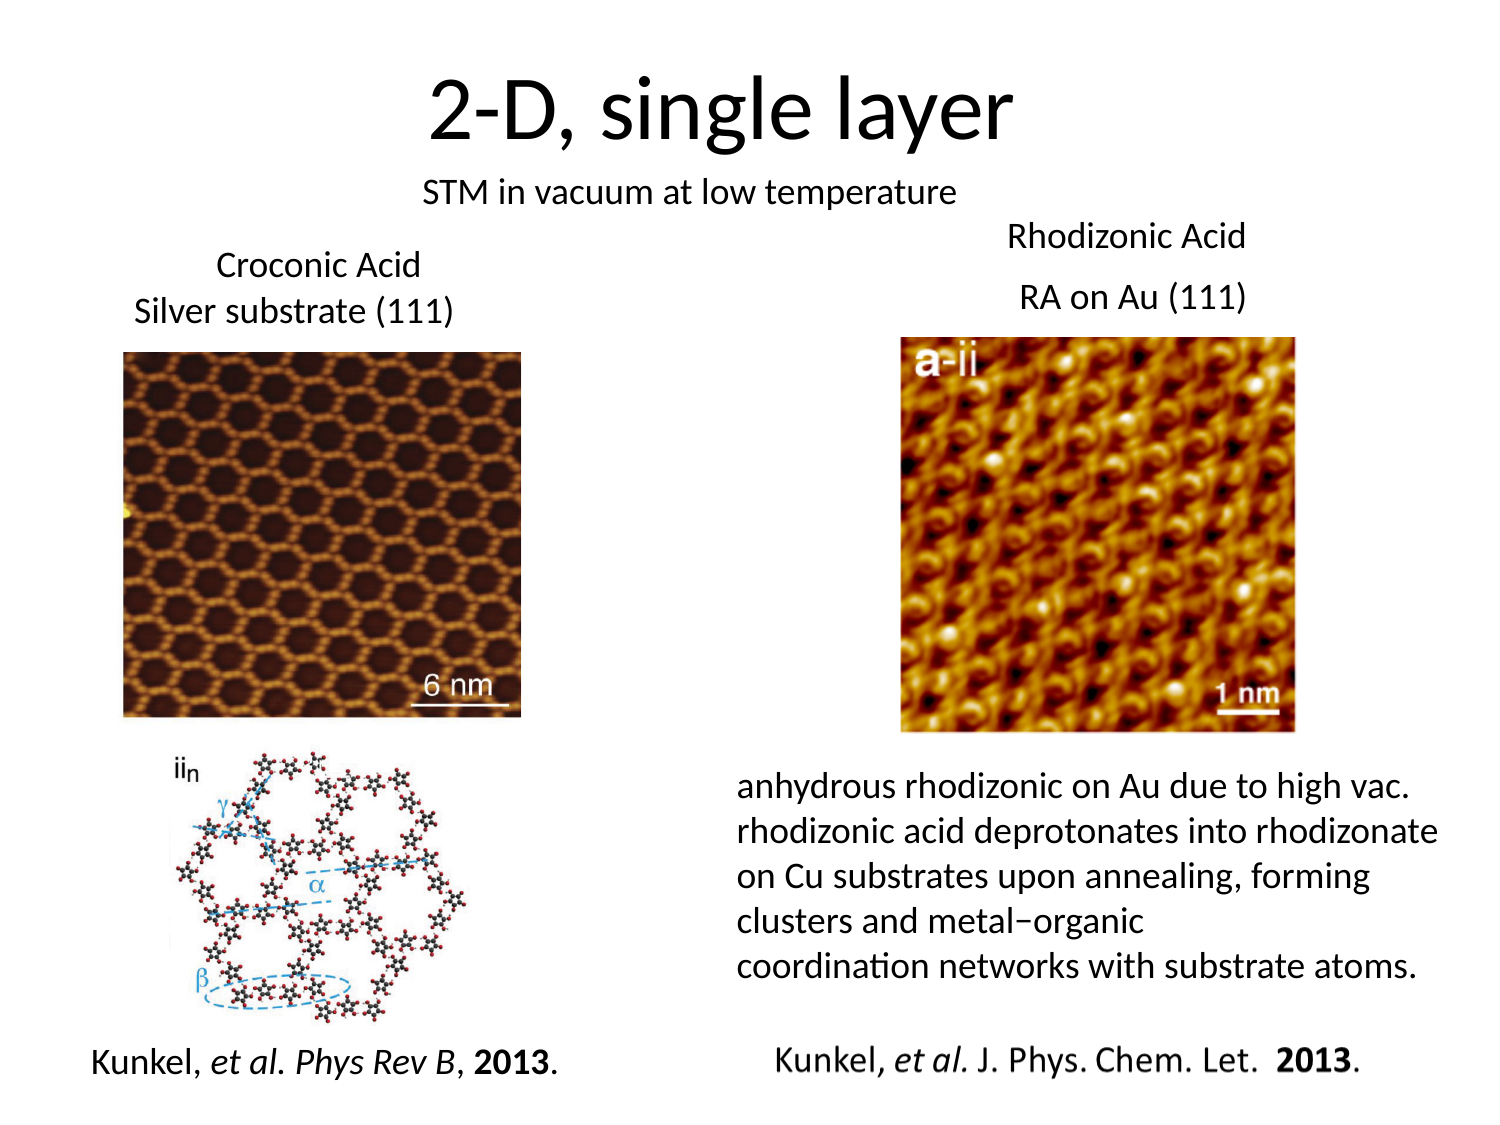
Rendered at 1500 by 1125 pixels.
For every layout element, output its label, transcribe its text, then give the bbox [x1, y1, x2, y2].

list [116, 351, 522, 724]
picture [168, 738, 470, 1026]
text_box RA on Au (111) [1004, 264, 1263, 325]
text_box Rhodizonic Acid [992, 203, 1262, 264]
title 2-D, single layer [398, 9, 1046, 197]
text_box Croconic Acid [201, 232, 437, 292]
text_box Kunkel, et al. Phys Rev B, 2013. [76, 1029, 575, 1125]
picture [749, 1023, 1392, 1125]
text_box Silver substrate (111) [119, 278, 470, 338]
text_box STM in vacuum at low temperature [407, 159, 982, 219]
text_box anhydrous rhodizonic on Au due to high vac. rhodizonic acid deprotonates into rhodizonate on Cu substrates upon annealing, forming clusters and metal−organic coordination networks with substrate atoms. [721, 753, 1484, 993]
picture [894, 337, 1307, 739]
